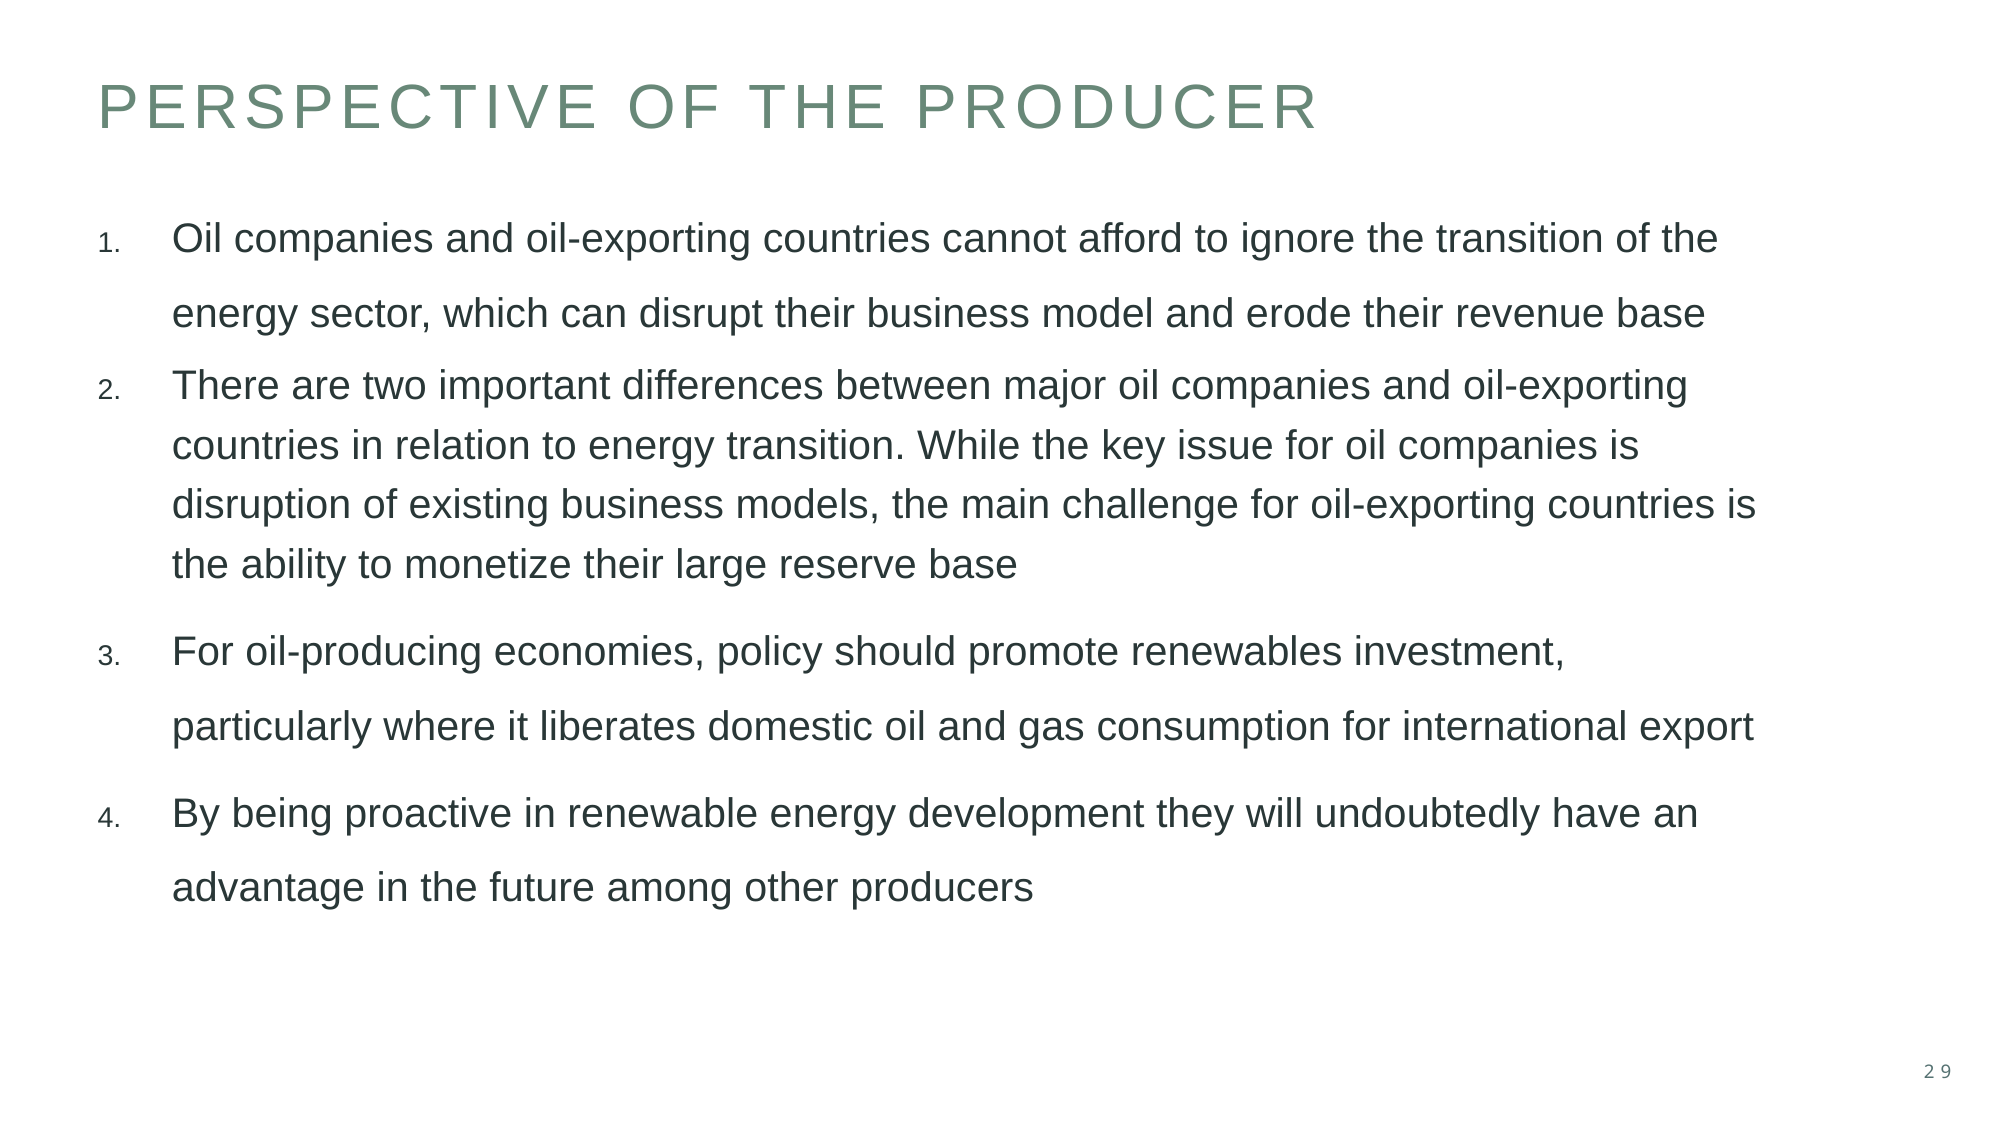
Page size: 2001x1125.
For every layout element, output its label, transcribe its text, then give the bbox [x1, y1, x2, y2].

title Perspective of the producer [82, 49, 1779, 150]
slide_number 29 [1823, 1042, 1967, 1103]
list Oil companies and oil-exporting countries cannot afford to ignore the transition of the energy sector, which can disrupt their business model and erode their revenue base There are two important differences between major oil companies and oil-exporting countries in relation to energy transition. While the key issue for oil companies is disruption of existing business models, the main challenge for oil-exporting countries is the ability to monetize their large reserve base For oil-producing economies, policy should promote renewables investment, particularly where it liberates domestic oil and gas consumption for international export By being proactive in renewable energy development they will undoubtedly have an advantage in the future among other producers [82, 179, 1779, 1009]
